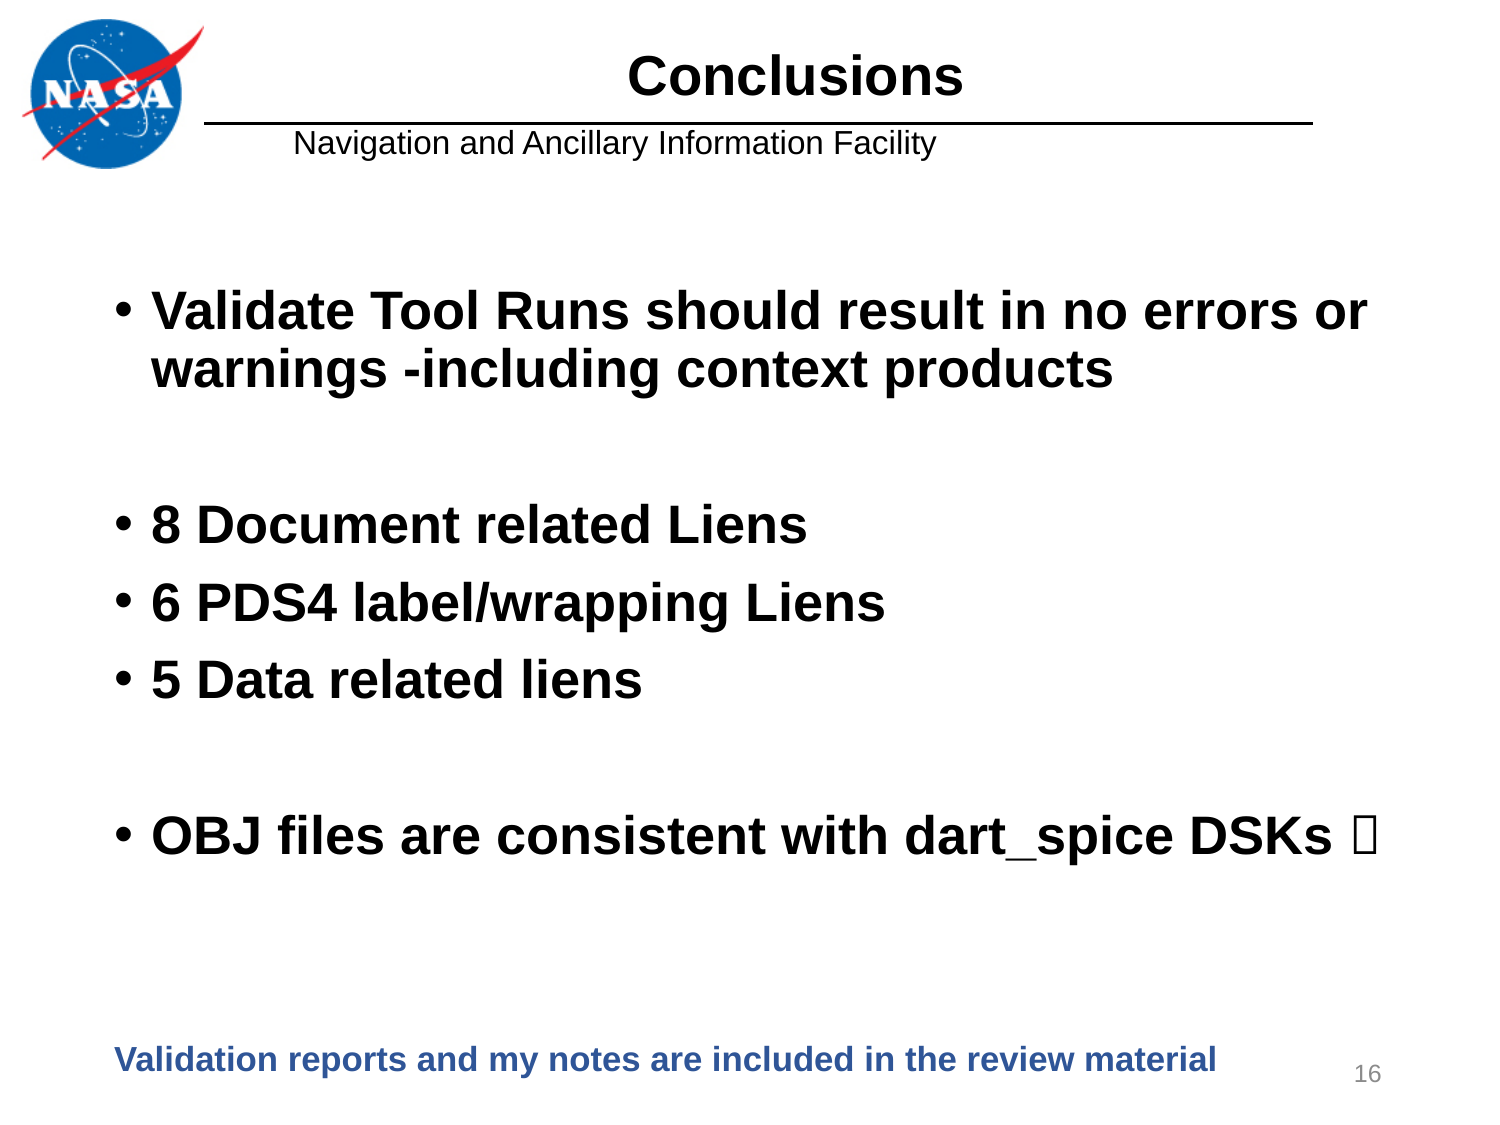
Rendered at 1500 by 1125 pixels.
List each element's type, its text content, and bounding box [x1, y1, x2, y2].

list Validate Tool Runs should result in no errors or warnings -including context products 8 Document related Liens 6 PDS4 label/wrapping Liens 5 Data related liens OBJ files are consistent with dart_spice DSKs  Validation reports and my notes are included in the review material [99, 190, 1453, 1087]
slide_number 16 [1059, 1042, 1397, 1103]
title Conclusions [195, 38, 1397, 116]
picture [21, 19, 204, 169]
